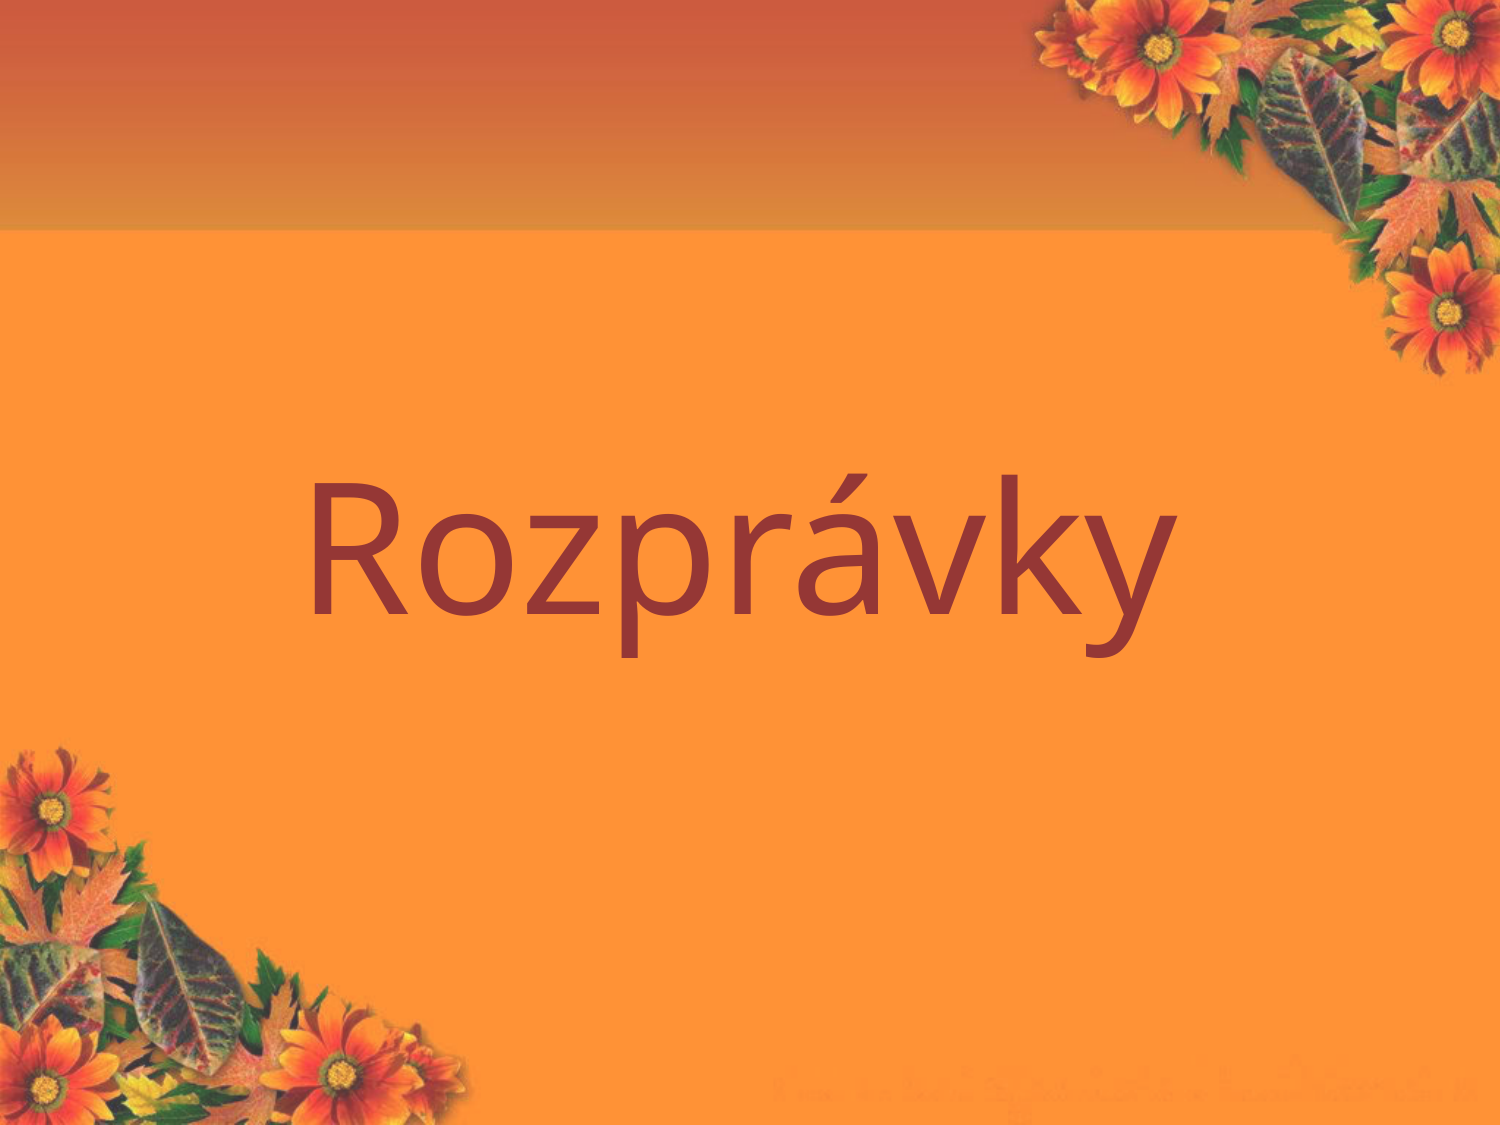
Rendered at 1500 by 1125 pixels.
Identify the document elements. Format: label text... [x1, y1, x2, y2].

title Rozprávky [100, 420, 1376, 662]
